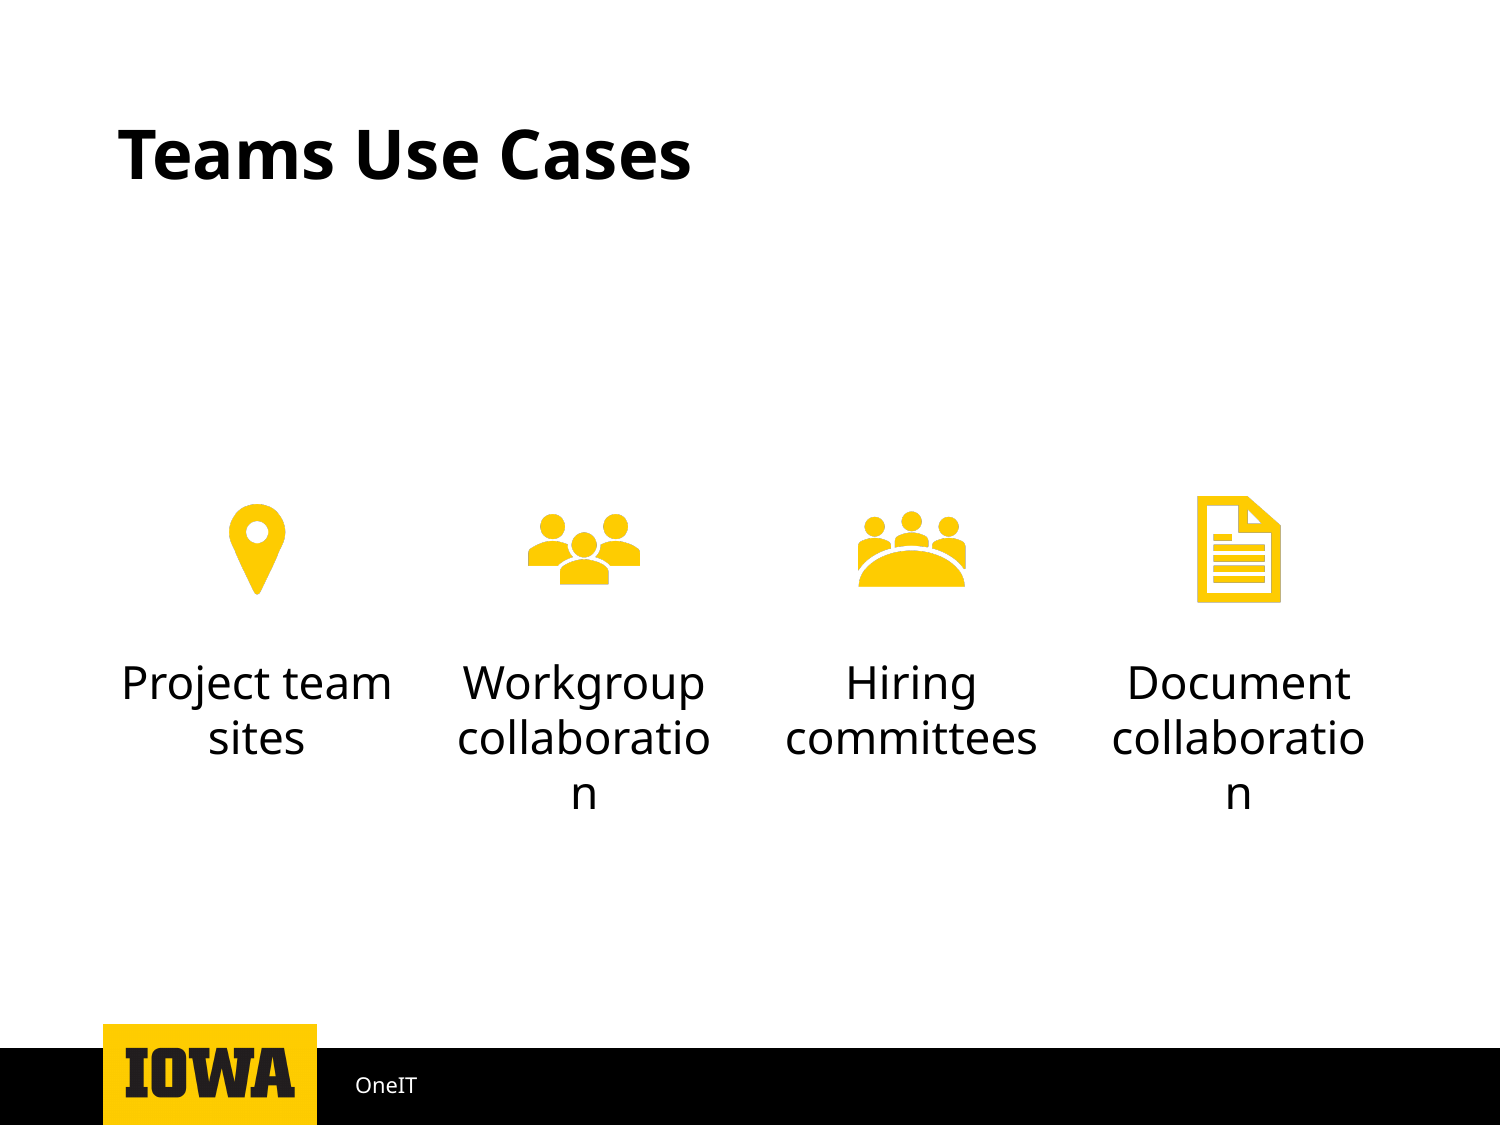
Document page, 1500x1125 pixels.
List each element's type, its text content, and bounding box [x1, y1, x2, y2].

title Teams Use Cases [117, 86, 1383, 229]
picture [103, 1024, 317, 1125]
footer OneIT [340, 1056, 1409, 1117]
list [117, 276, 1379, 975]
